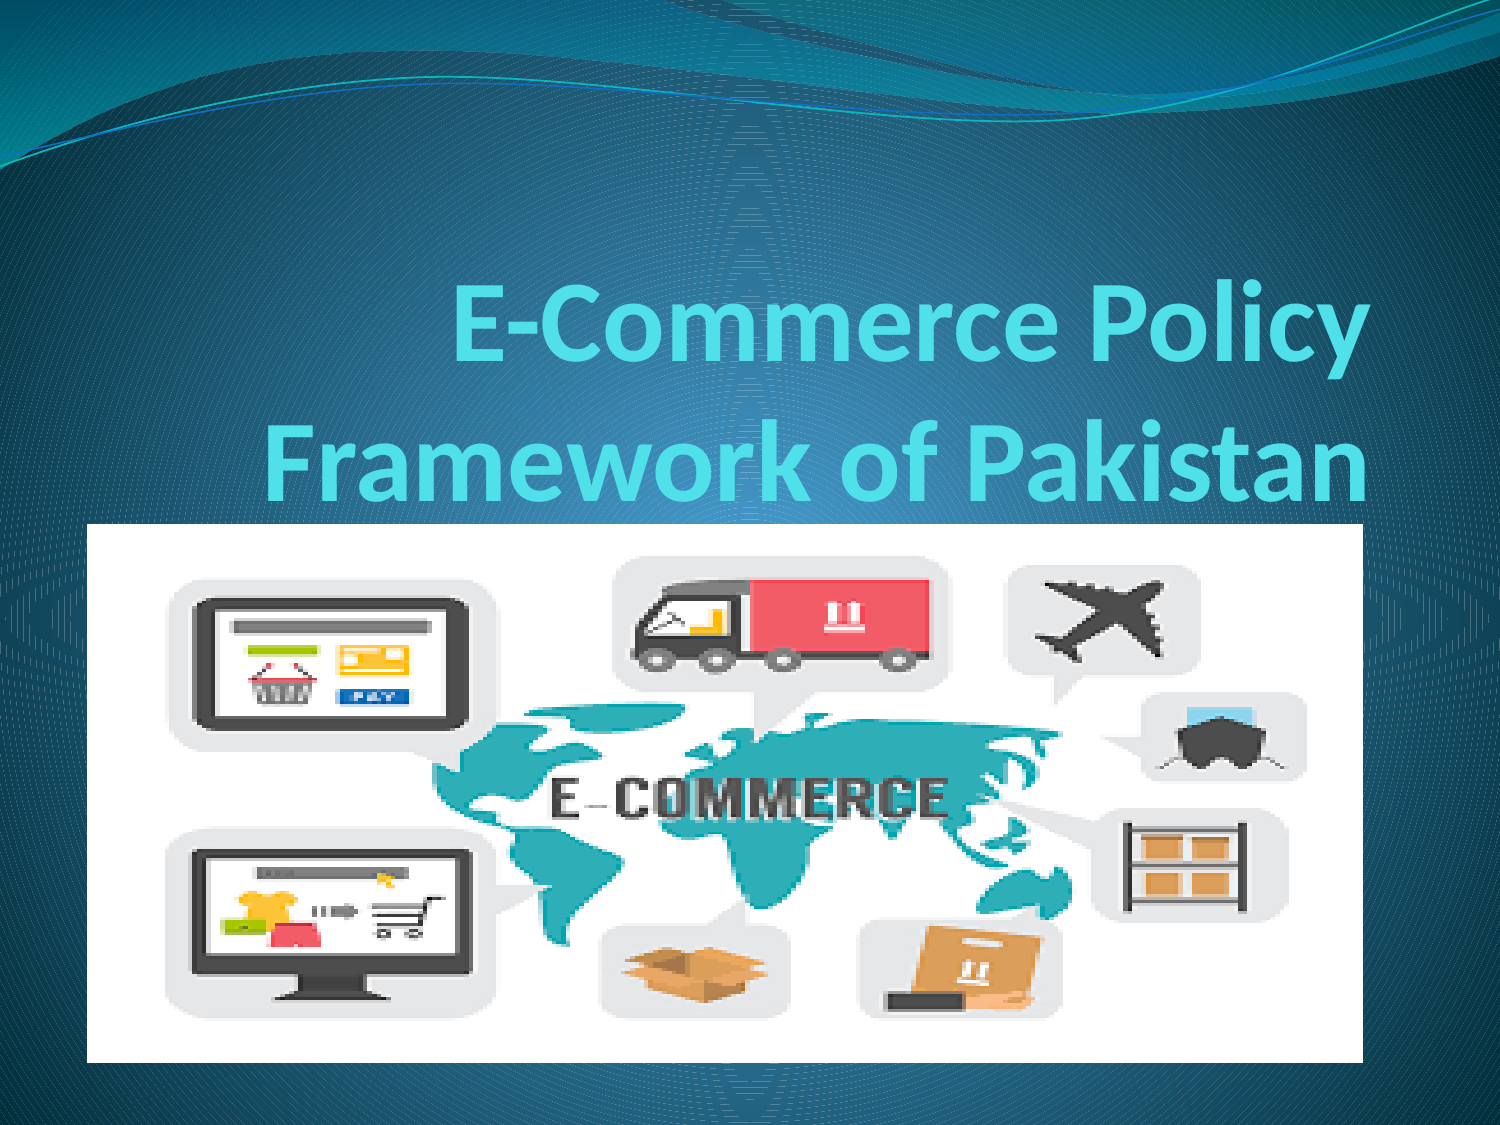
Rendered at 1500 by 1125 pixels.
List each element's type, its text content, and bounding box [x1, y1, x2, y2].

title E-Commerce Policy Framework of Pakistan [87, 224, 1376, 525]
picture [87, 524, 1363, 1063]
